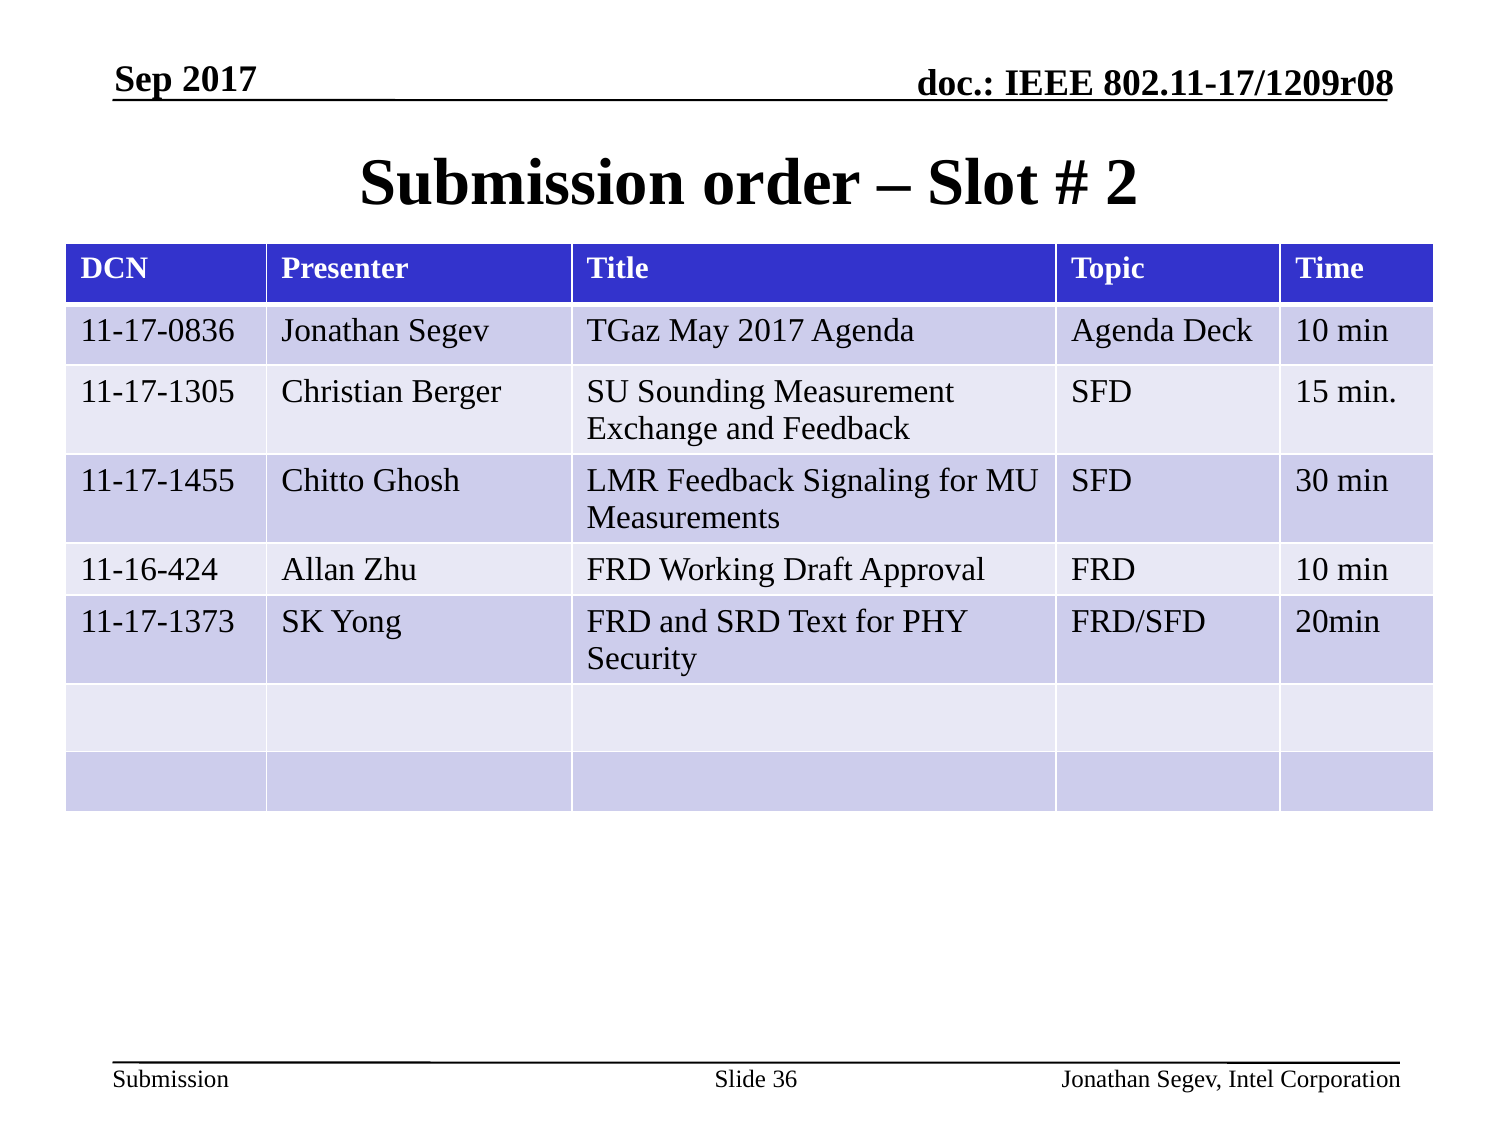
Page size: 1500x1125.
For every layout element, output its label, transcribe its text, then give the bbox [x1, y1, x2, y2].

table_cell 15 min. [1281, 366, 1433, 453]
table_cell FRD [1057, 544, 1279, 594]
table_header Presenter [267, 244, 571, 302]
table_cell [573, 752, 1055, 811]
table_cell Christian Berger [267, 366, 571, 453]
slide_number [114, 54, 423, 100]
table_cell 11-16-424 [66, 544, 266, 594]
table_cell Agenda Deck [1057, 307, 1279, 364]
table_cell [267, 685, 571, 751]
table_cell FRD and SRD Text for PHY Security [573, 596, 1055, 683]
table_cell TGaz May 2017 Agenda [573, 307, 1055, 364]
table_cell 11-17-0836 [66, 307, 266, 364]
table_cell 11-17-1455 [66, 455, 266, 542]
table_cell Jonathan Segev [267, 307, 571, 364]
table_cell Chitto Ghosh [267, 455, 571, 542]
table_cell 11-17-1373 [66, 596, 266, 683]
table_header DCN [66, 244, 266, 302]
table_cell 10 min [1281, 307, 1433, 364]
table_cell [1057, 685, 1279, 751]
table_cell SU Sounding Measurement Exchange and Feedback [573, 366, 1055, 453]
table_cell 20min [1281, 596, 1433, 683]
table_cell 11-17-1305 [66, 366, 266, 453]
table_cell [1057, 752, 1279, 811]
table_header Time [1281, 244, 1433, 302]
title Submission order – Slot # 2 [112, 112, 1388, 243]
table_cell FRD/SFD [1057, 596, 1279, 683]
table_cell [66, 685, 266, 751]
slide_number Slide 36 [712, 1061, 800, 1123]
table_cell FRD Working Draft Approval [573, 544, 1055, 594]
table_cell SFD [1057, 366, 1279, 453]
table_cell LMR Feedback Signaling for MU Measurements [573, 455, 1055, 542]
table_cell 10 min [1281, 544, 1433, 594]
table_cell [66, 752, 266, 811]
table_cell [1281, 752, 1433, 811]
table_cell [267, 752, 571, 811]
table_cell [1281, 685, 1433, 751]
table_cell [573, 685, 1055, 751]
table_cell SK Yong [267, 596, 571, 683]
footer Jonathan Segev, Intel Corporation [878, 1061, 1402, 1093]
table_cell Allan Zhu [267, 544, 571, 594]
table_header Topic [1057, 244, 1279, 302]
table_header Title [573, 244, 1055, 302]
table_cell 30 min [1281, 455, 1433, 542]
table_cell SFD [1057, 455, 1279, 542]
